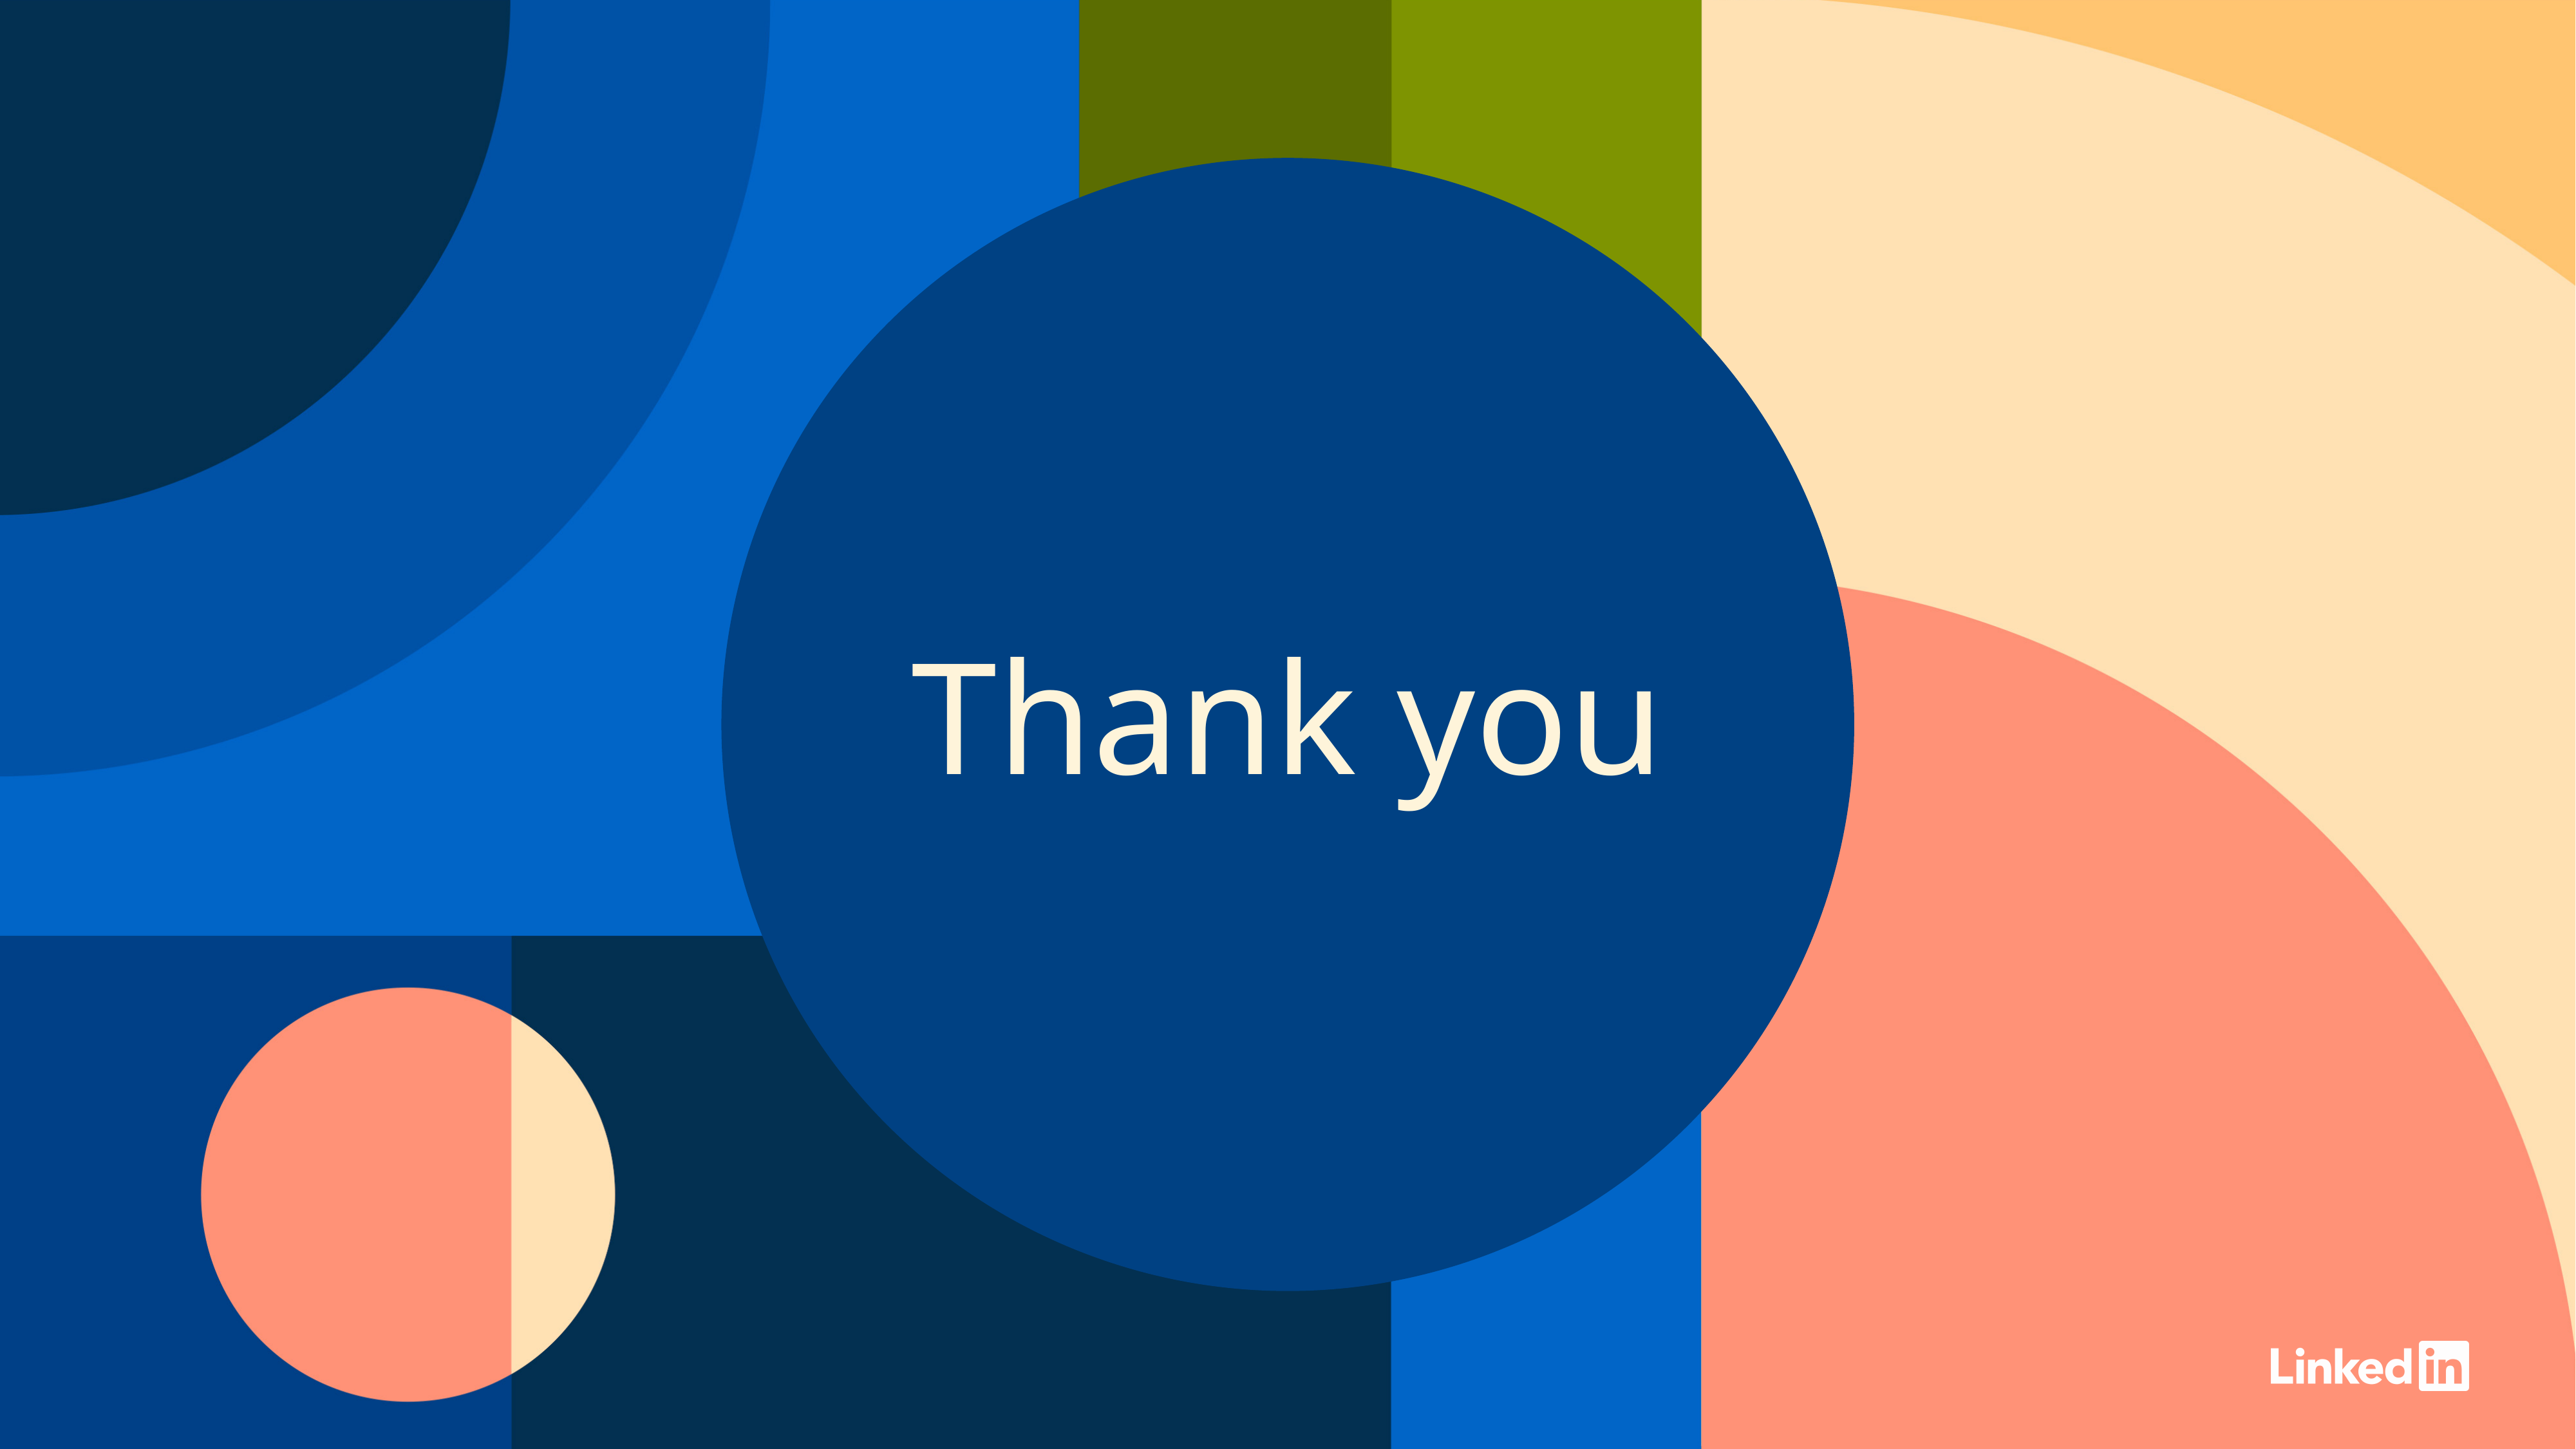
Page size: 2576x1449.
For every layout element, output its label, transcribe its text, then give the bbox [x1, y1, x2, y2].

title Thank you [892, 552, 1684, 897]
picture [0, 0, 2576, 1449]
